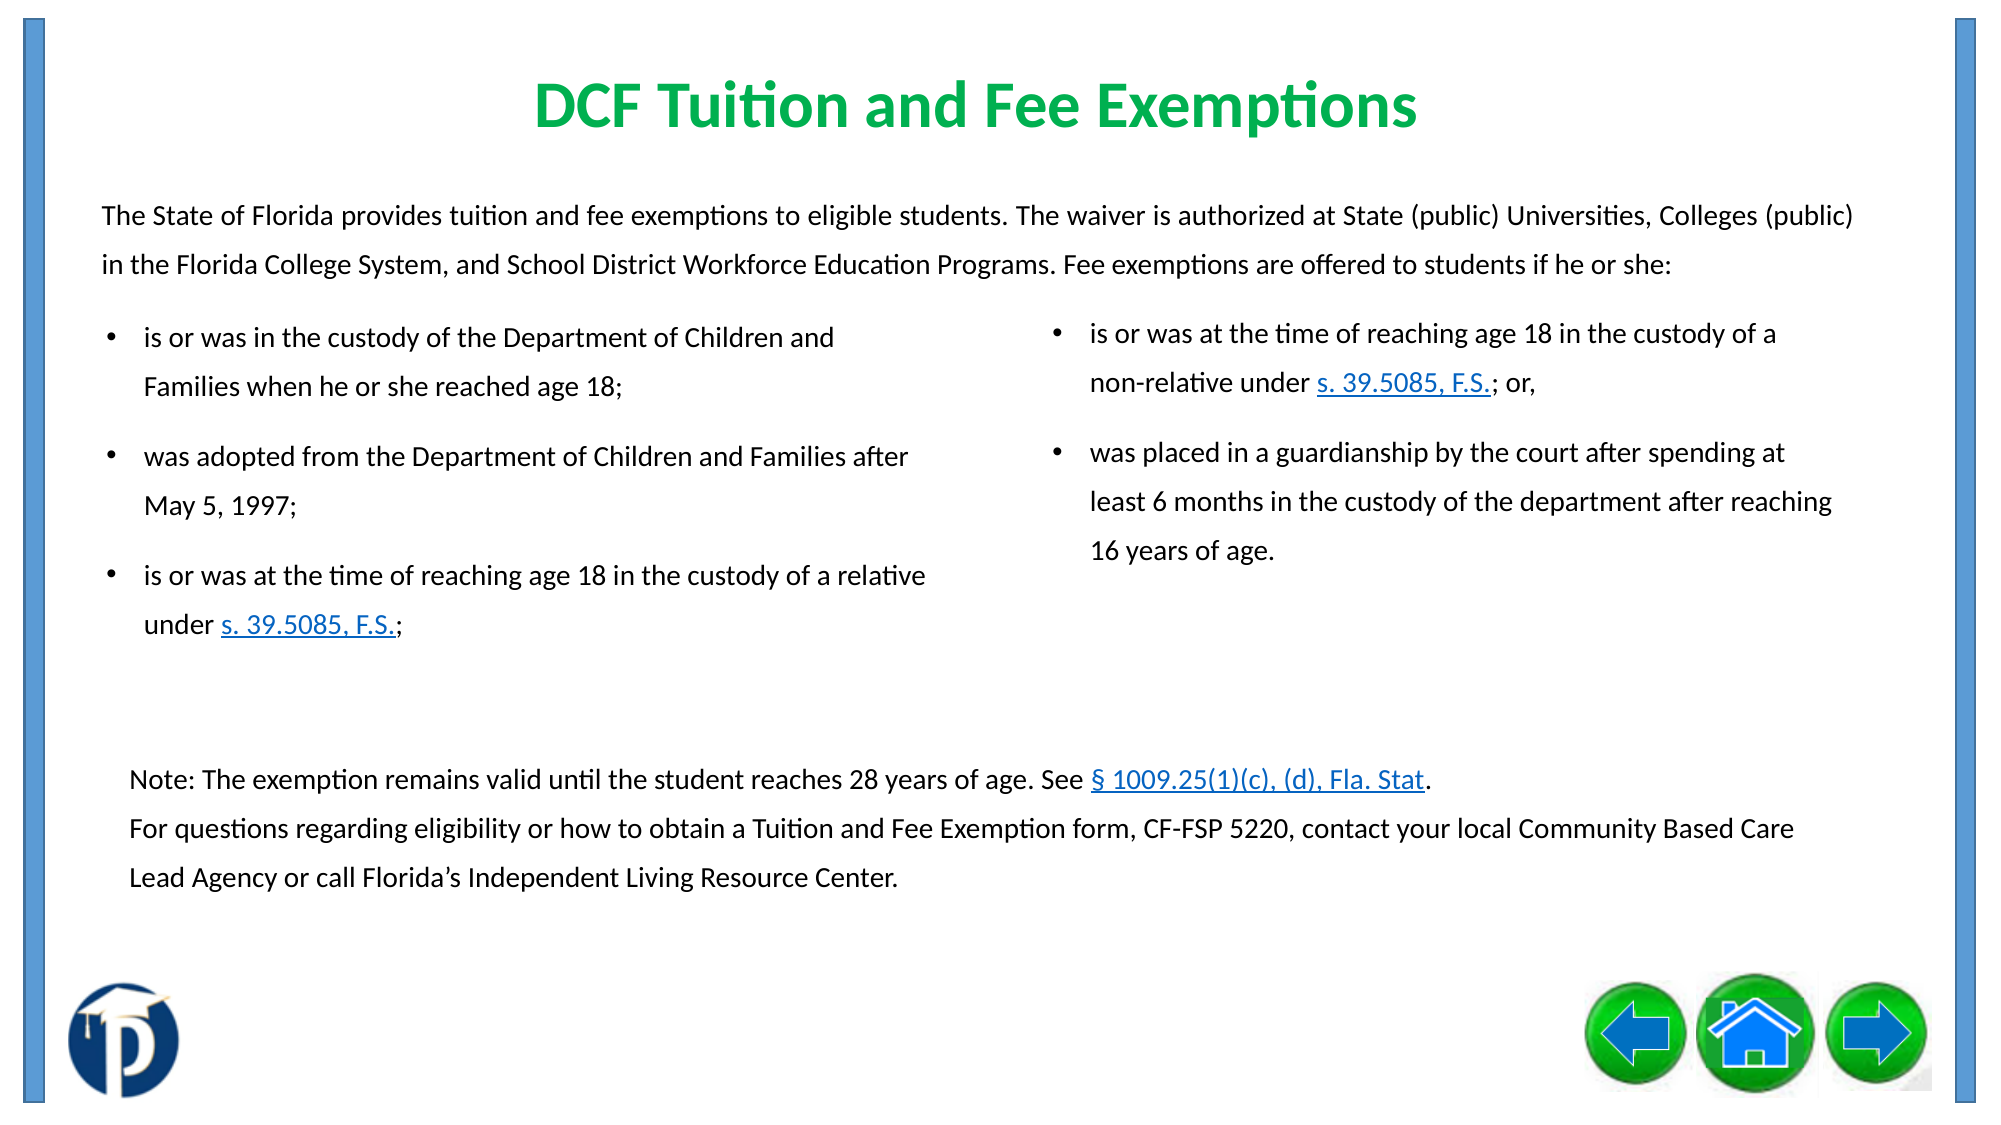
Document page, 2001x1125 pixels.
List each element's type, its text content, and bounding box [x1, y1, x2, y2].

picture [1823, 976, 1932, 1091]
picture [1696, 969, 1819, 1098]
picture [1575, 976, 1694, 1092]
text_box The State of Florida provides tuition and fee exemptions to eligible students. The waiver is authorized at State (public) Universities, Colleges (public) in the Florida College System, and School District Workforce Education Programs. Fee exemptions are offered to students if he or she: [86, 174, 1870, 287]
text_box [1955, 19, 1976, 1102]
text_box is or was in the custody of the Department of Children and Families when he or she reached age 18; was adopted from the Department of Children and Families after May 5, 1997; is or was at the time of reaching age 18 in the custody of a relative under s. 39.5085, F.S.; [91, 297, 951, 737]
list is or was at the time of reaching age 18 in the custody of a non-relative under s. 39.5085, F.S.; or, was placed in a guardianship by the court after spending at least 6 months in the custody of the department after reaching 16 years of age. [1037, 293, 1853, 728]
text_box [24, 19, 45, 1102]
text_box Note: The exemption remains valid until the student reaches 28 years of age. See § 1009.25(1)(c), (d), Fla. Stat. For questions regarding eligibility or how to obtain a Tuition and Fee Exemption form, CF-FSP 5220, contact your local Community Based Care Lead Agency or call Florida’s Independent Living Resource Center. [114, 738, 1840, 929]
title DCF Tuition and Fee Exemptions [114, 38, 1840, 150]
picture [68, 976, 185, 1103]
